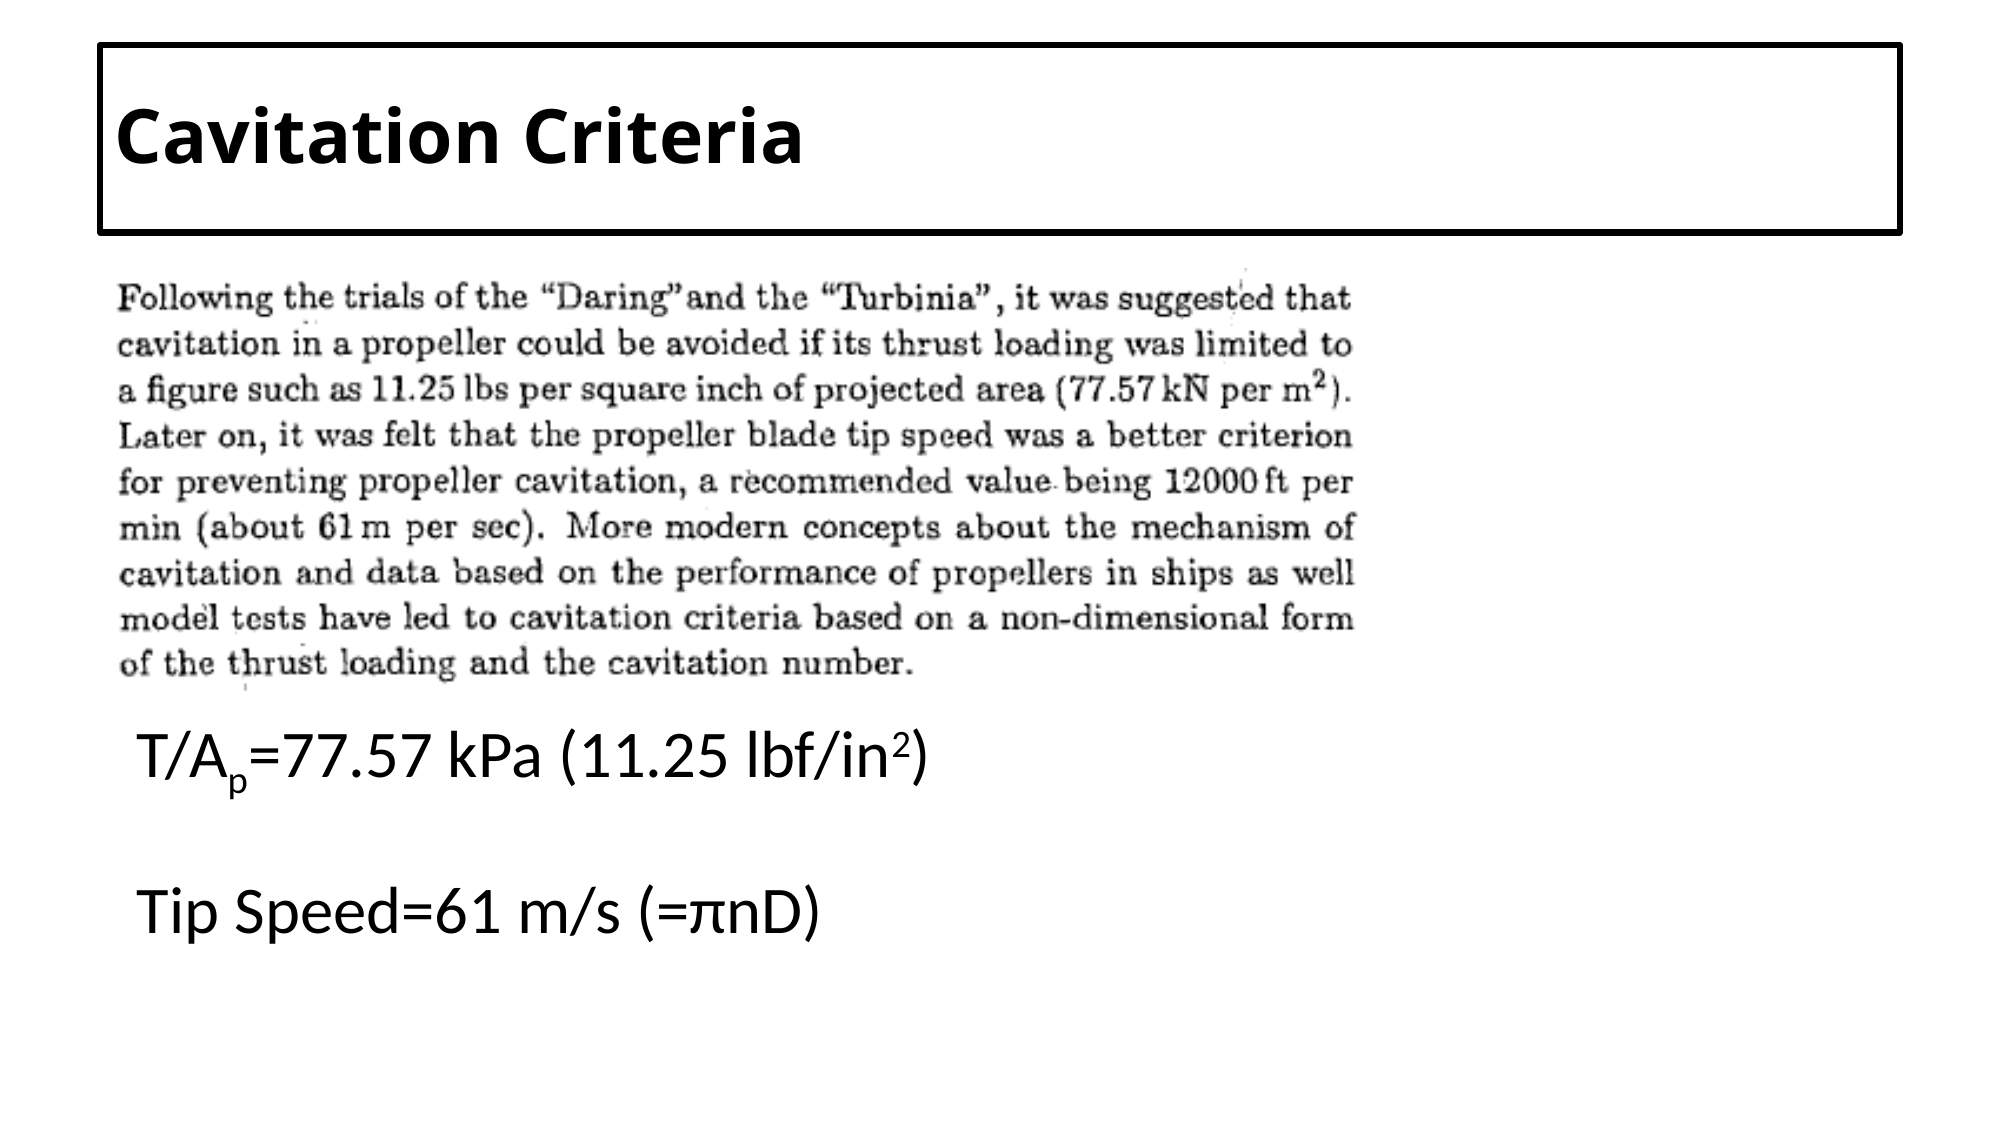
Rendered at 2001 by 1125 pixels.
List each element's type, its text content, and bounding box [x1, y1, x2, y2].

picture [99, 268, 1377, 704]
text_box T/Ap=77.57 kPa (11.25 lbf/in2) [122, 704, 1002, 809]
title Cavitation Criteria [99, 45, 1900, 233]
text_box Tip Speed=61 m/s (=πnD) [122, 859, 1002, 955]
